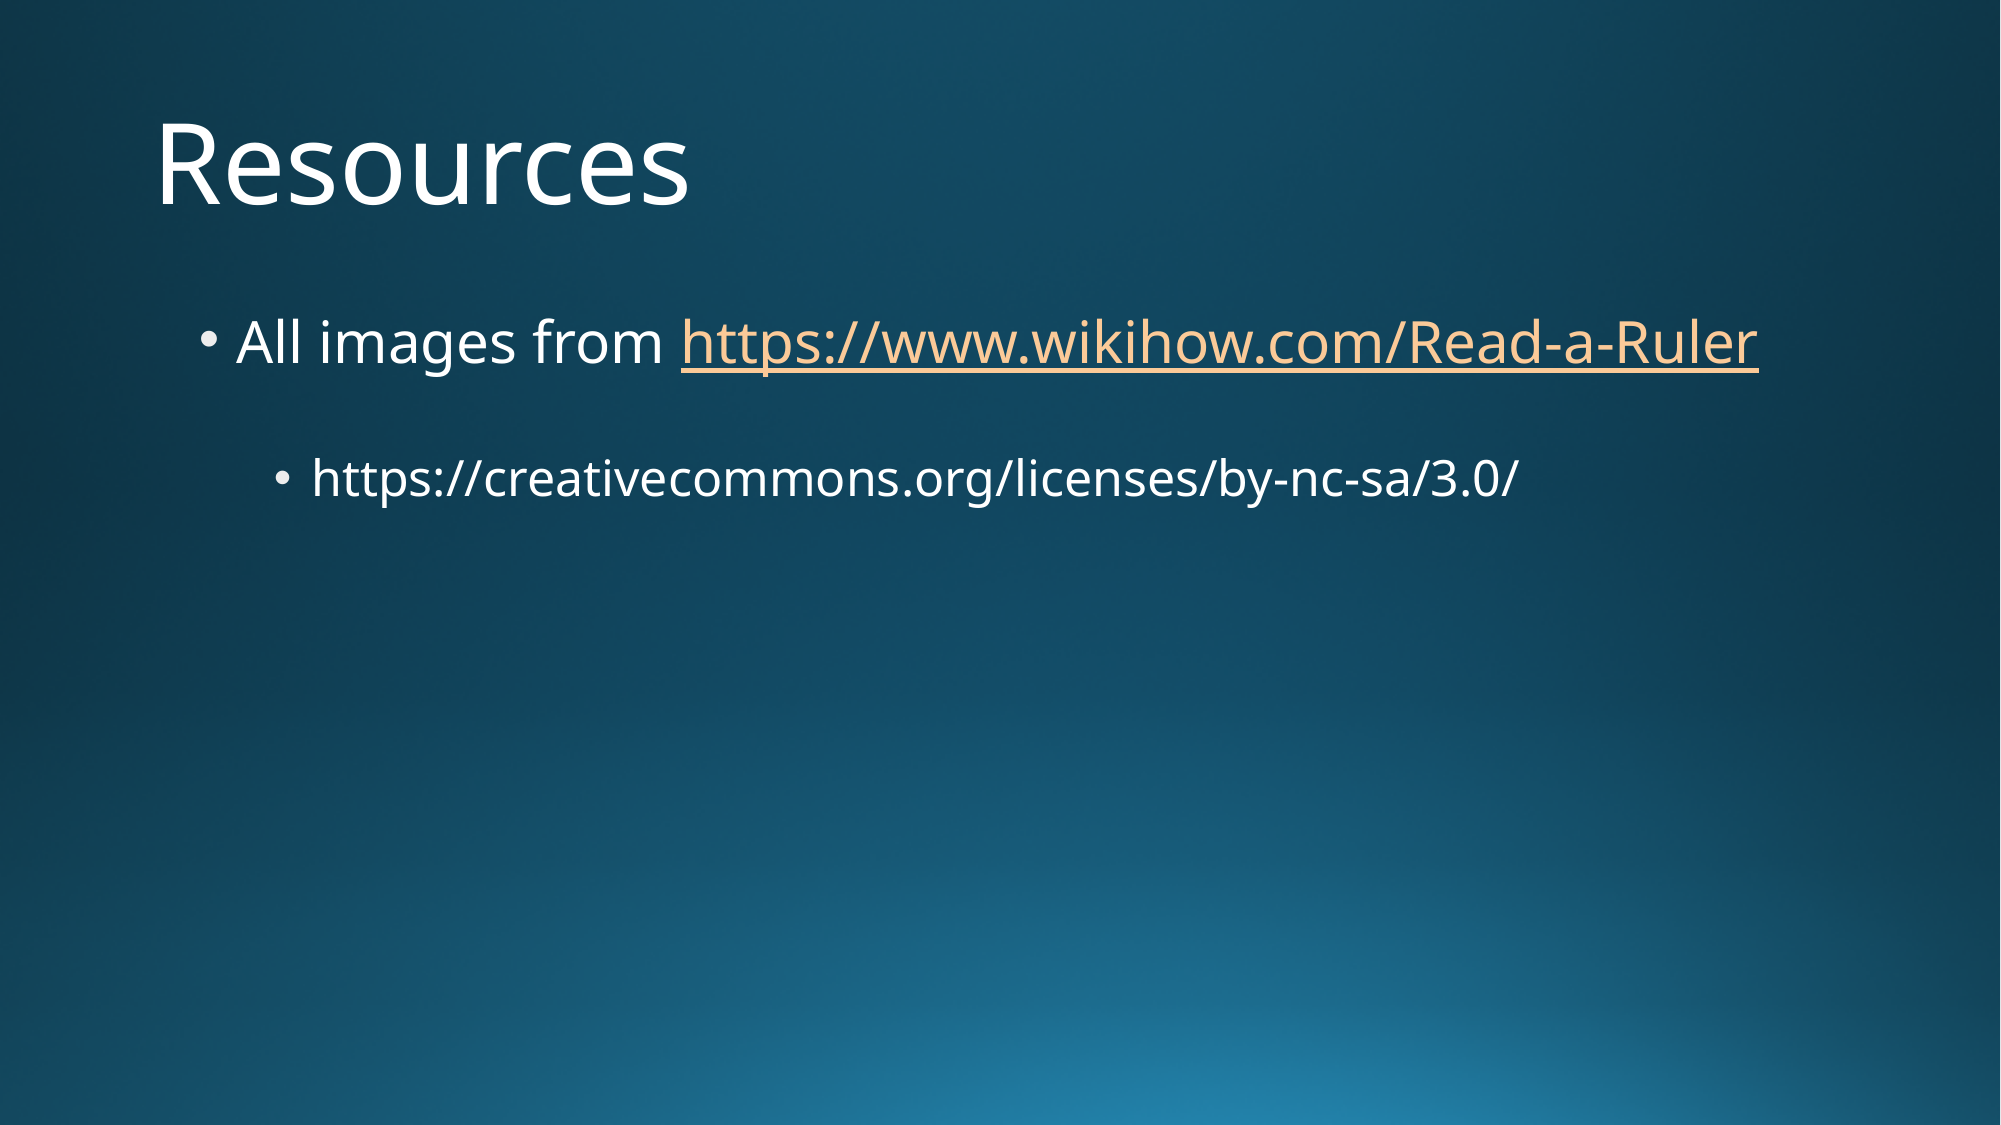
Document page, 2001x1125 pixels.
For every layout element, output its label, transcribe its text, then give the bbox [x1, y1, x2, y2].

list All images from https://www.wikihow.com/Read-a-Ruler https://creativecommons.org/licenses/by-nc-sa/3.0/ [183, 299, 1863, 1014]
title Resources [137, 59, 1863, 278]
picture [0, 0, 2001, 1125]
